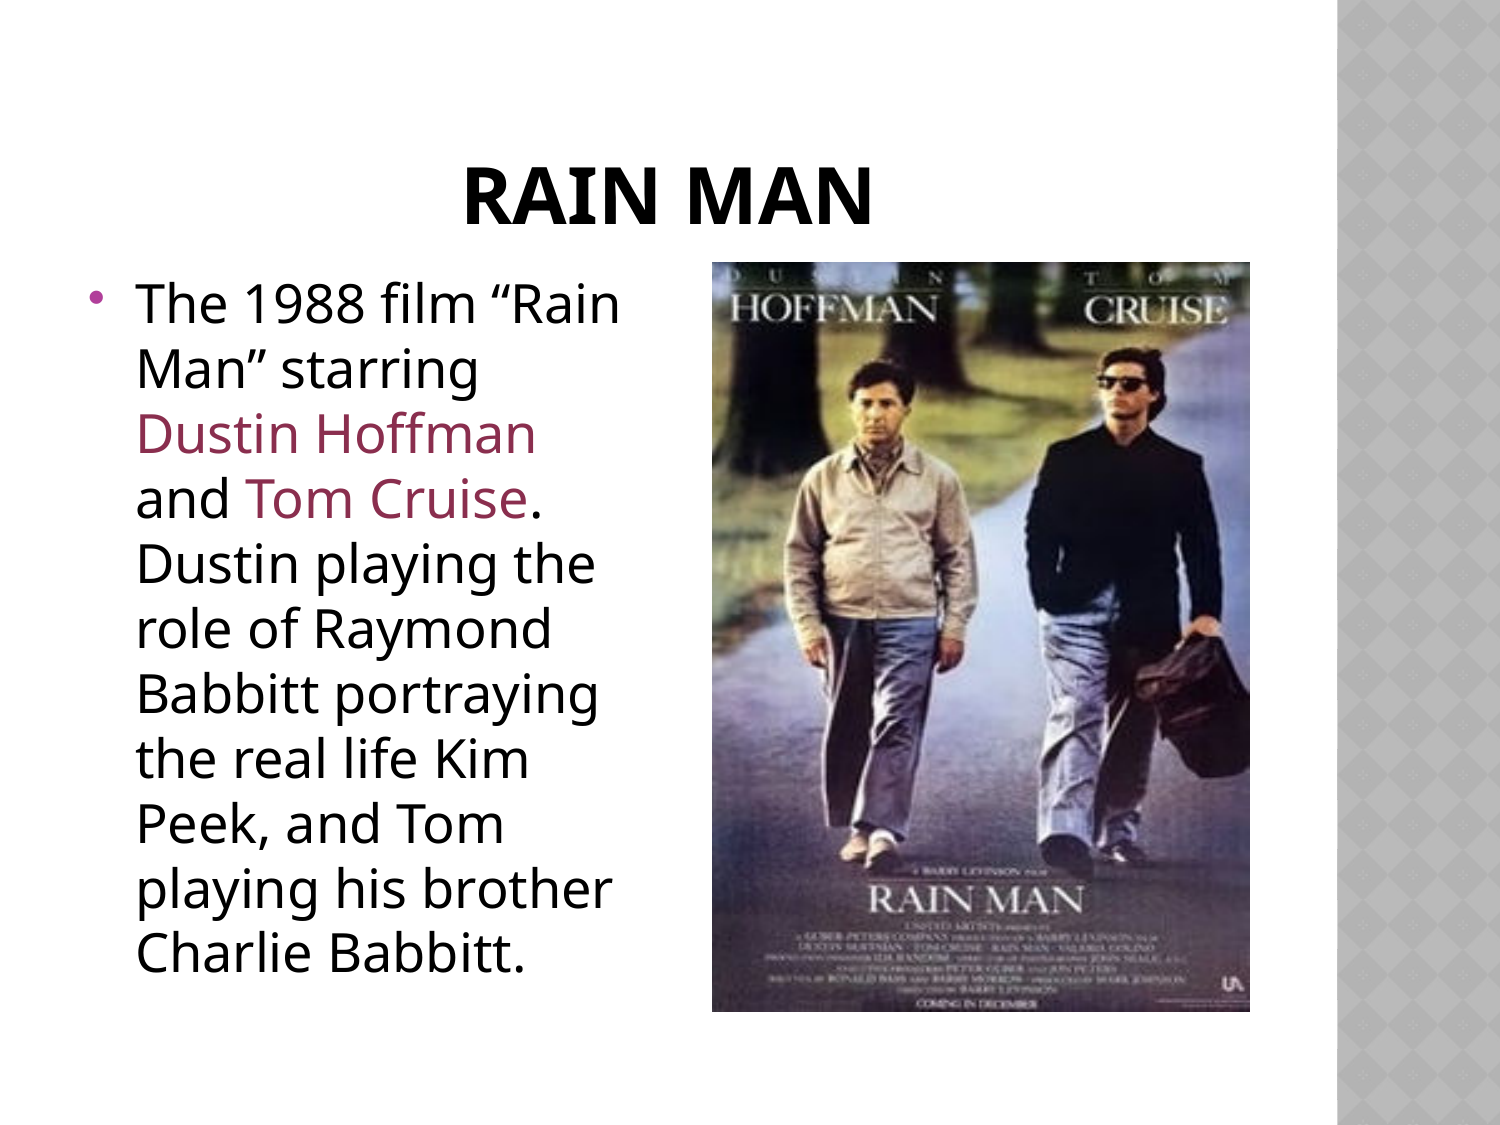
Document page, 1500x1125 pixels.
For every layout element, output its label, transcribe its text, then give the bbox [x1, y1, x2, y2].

picture [711, 261, 1251, 1012]
title Rain man [75, 52, 1263, 240]
list The 1988 film “Rain Man” starring Dustin Hoffman and Tom Cruise. Dustin playing the role of Raymond Babbitt portraying the real life Kim Peek, and Tom playing his brother Charlie Babbitt. [75, 262, 653, 1005]
